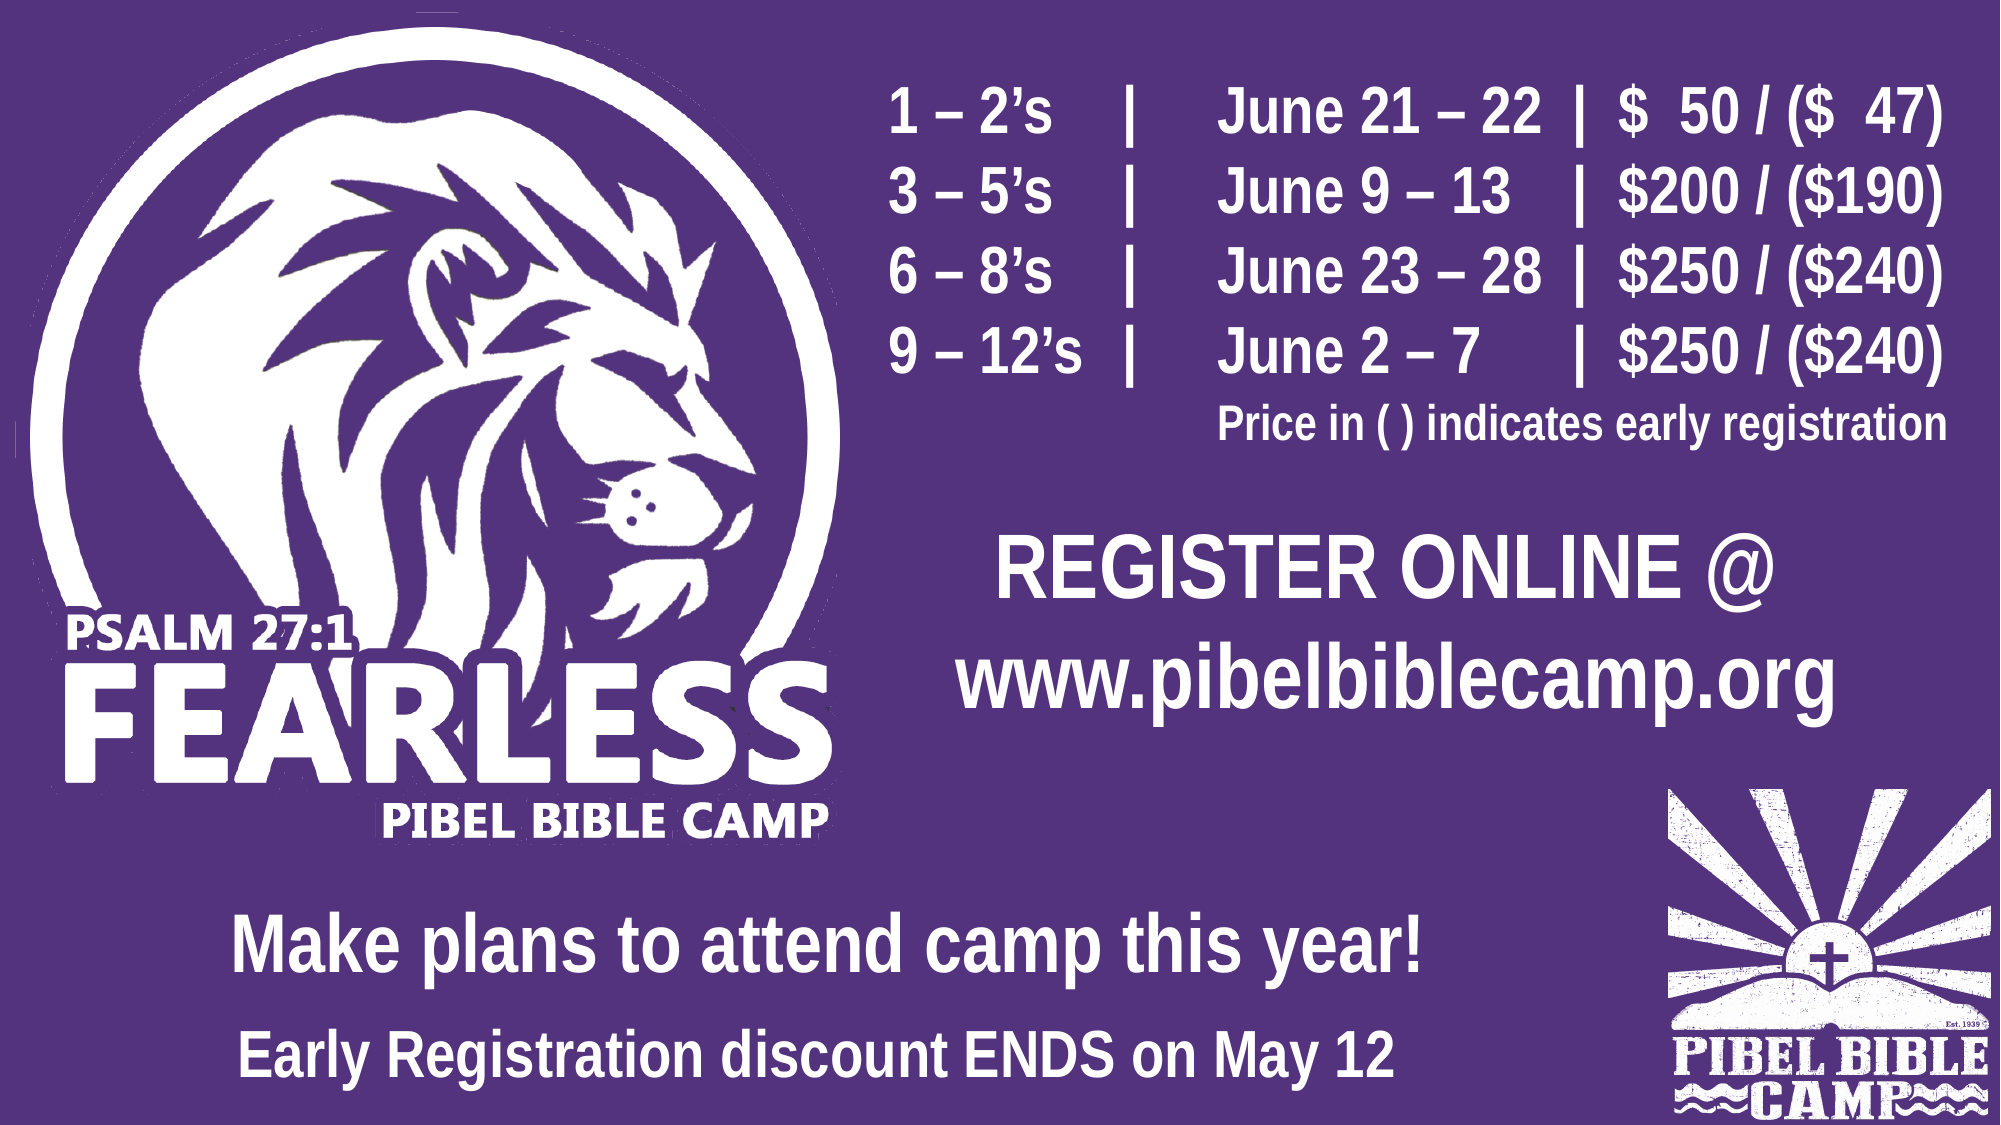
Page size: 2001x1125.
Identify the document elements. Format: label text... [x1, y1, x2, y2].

text_box 1 – 2’s | June 21 – 22 | $ 50 / ($ 47) 3 – 5’s | June 9 – 13 | $200 / ($190) 6 – 8’s | June 23 – 28 | $250 / ($240) 9 – 12’s | June 2 – 7 | $250 / ($240) [879, 59, 1990, 395]
text_box Price in ( ) indicates early registration [1200, 382, 1967, 458]
text_box Make plans to attend camp this year! [0, 882, 1658, 997]
text_box REGISTER ONLINE @ www.pibelbiblecamp.org [879, 499, 1991, 735]
picture [1668, 789, 1991, 1125]
picture [0, 0, 879, 866]
text_box Early Registration discount ENDS on May 12 [0, 1003, 1635, 1099]
